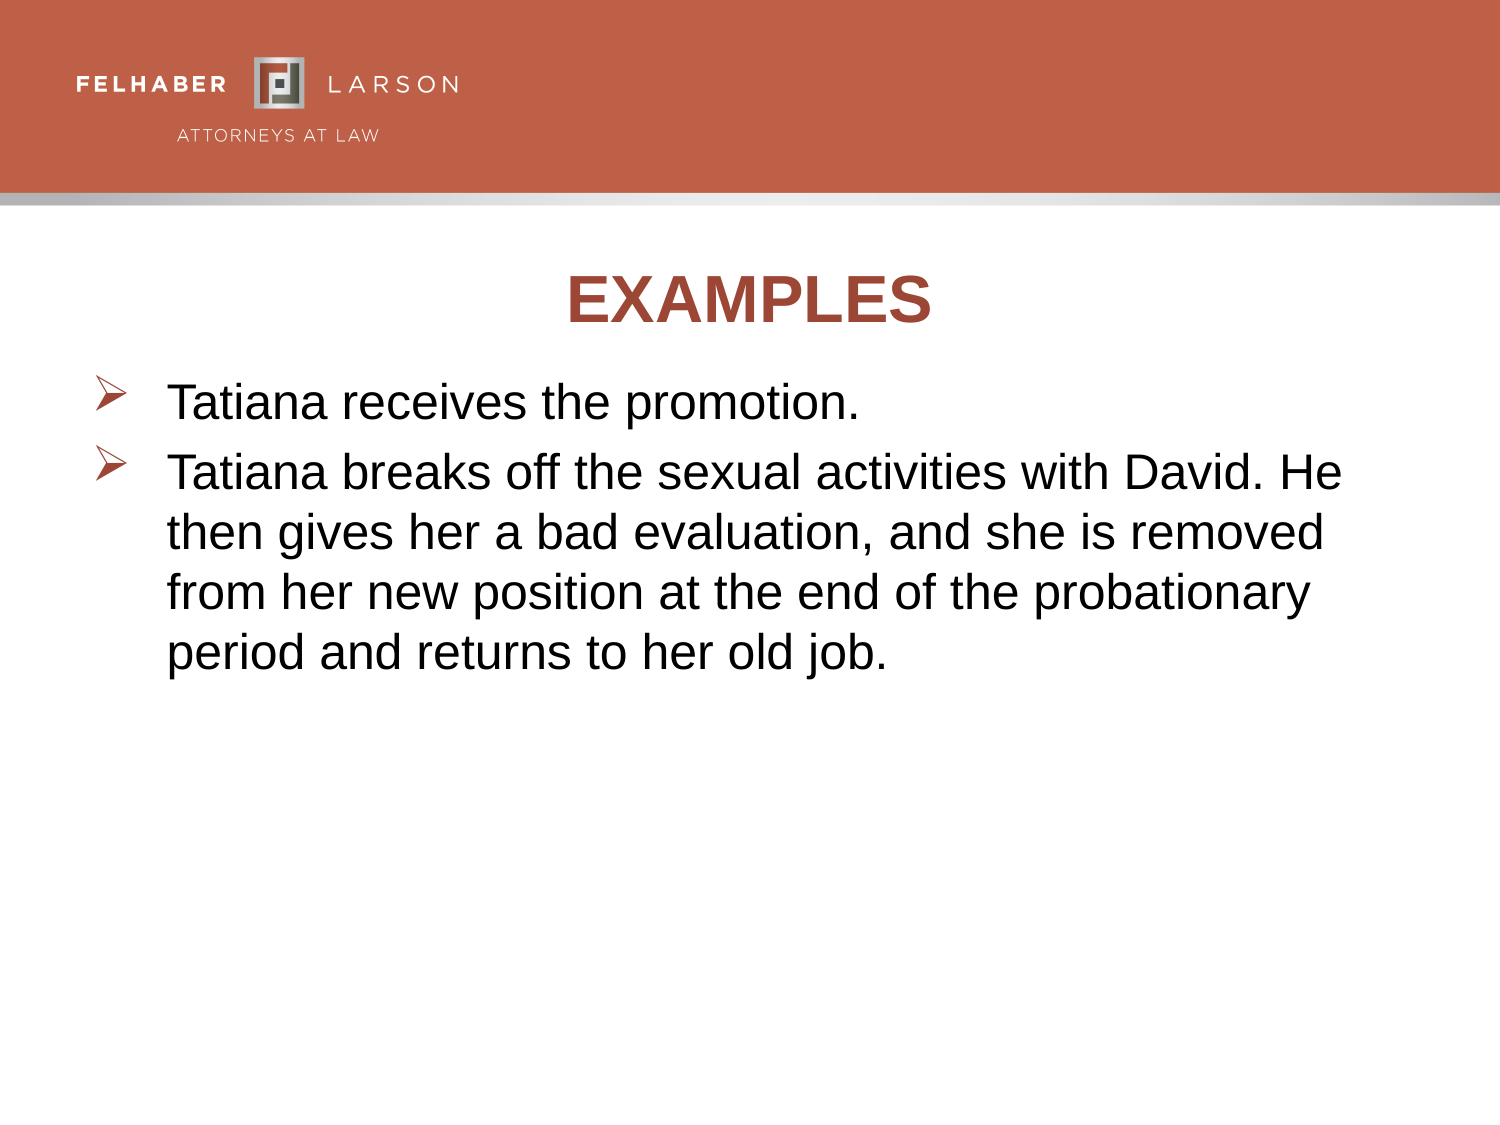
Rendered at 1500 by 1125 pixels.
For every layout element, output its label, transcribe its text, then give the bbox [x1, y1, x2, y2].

title Examples [76, 243, 1424, 349]
picture [0, 0, 1500, 206]
list Tatiana receives the promotion. Tatiana breaks off the sexual activities with David. He then gives her a bad evaluation, and she is removed from her new position at the end of the probationary period and returns to her old job. [76, 361, 1436, 752]
